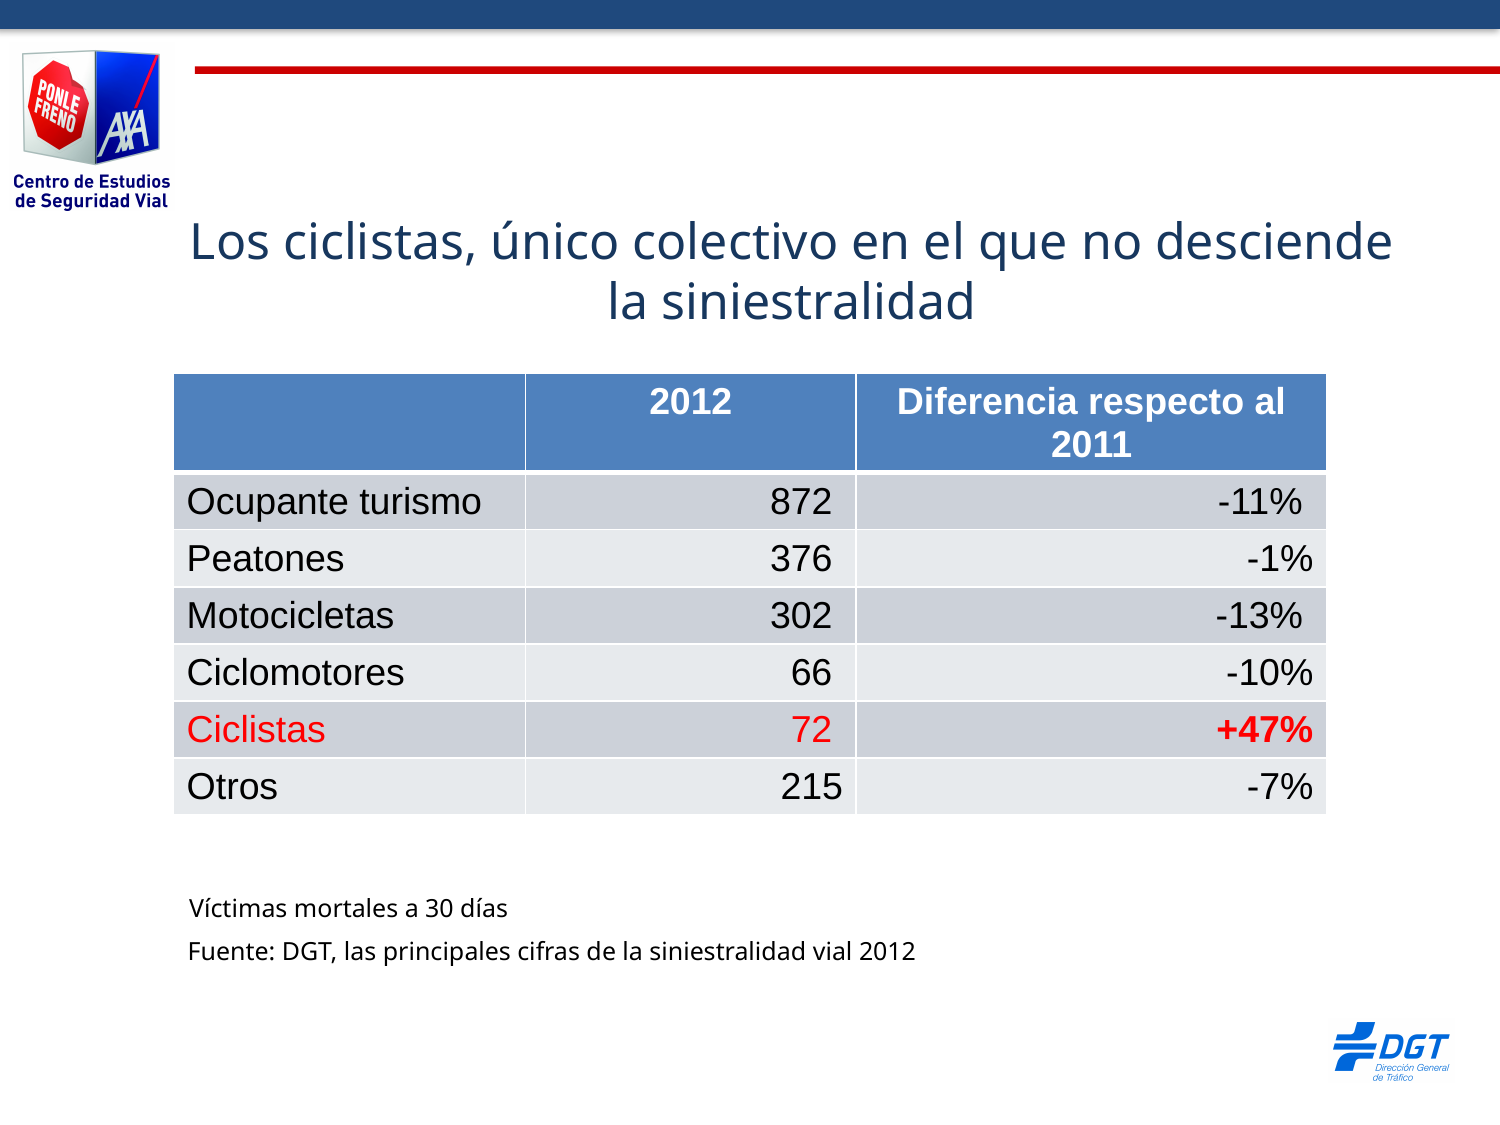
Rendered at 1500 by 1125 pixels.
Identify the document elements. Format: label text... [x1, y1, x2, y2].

picture [1328, 1018, 1455, 1083]
table_cell -13% [857, 588, 1326, 643]
table_cell 872 [526, 475, 855, 529]
table_cell -7% [857, 759, 1326, 814]
table_header Diferencia respecto al 2011 [857, 374, 1326, 470]
table_cell Otros [174, 759, 525, 814]
table_cell Peatones [174, 530, 525, 586]
table_header 2012 [526, 374, 855, 470]
table_cell -1% [857, 530, 1326, 586]
table_cell 66 [526, 645, 855, 700]
table_cell 376 [526, 530, 855, 586]
table_cell 302 [526, 588, 855, 643]
text_box [193, 64, 1500, 76]
table_cell Ocupante turismo [174, 475, 525, 529]
picture [8, 42, 175, 211]
table_header [174, 374, 525, 470]
table_cell -11% [857, 475, 1326, 529]
table_cell -10% [857, 645, 1326, 700]
table_cell Ciclistas [174, 702, 525, 757]
table_cell Motocicletas [174, 588, 525, 643]
text_box [0, 0, 1500, 29]
text_box Víctimas mortales a 30 días [174, 885, 583, 928]
text_box Fuente: DGT, las principales cifras de la siniestralidad vial 2012 [173, 928, 1053, 974]
table_cell 72 [526, 702, 855, 757]
table_cell +47% [857, 702, 1326, 757]
table_cell 215 [526, 759, 855, 814]
table_cell Ciclomotores [174, 645, 525, 700]
text_box Los ciclistas, único colectivo en el que no desciende la siniestralidad [154, 149, 1430, 391]
